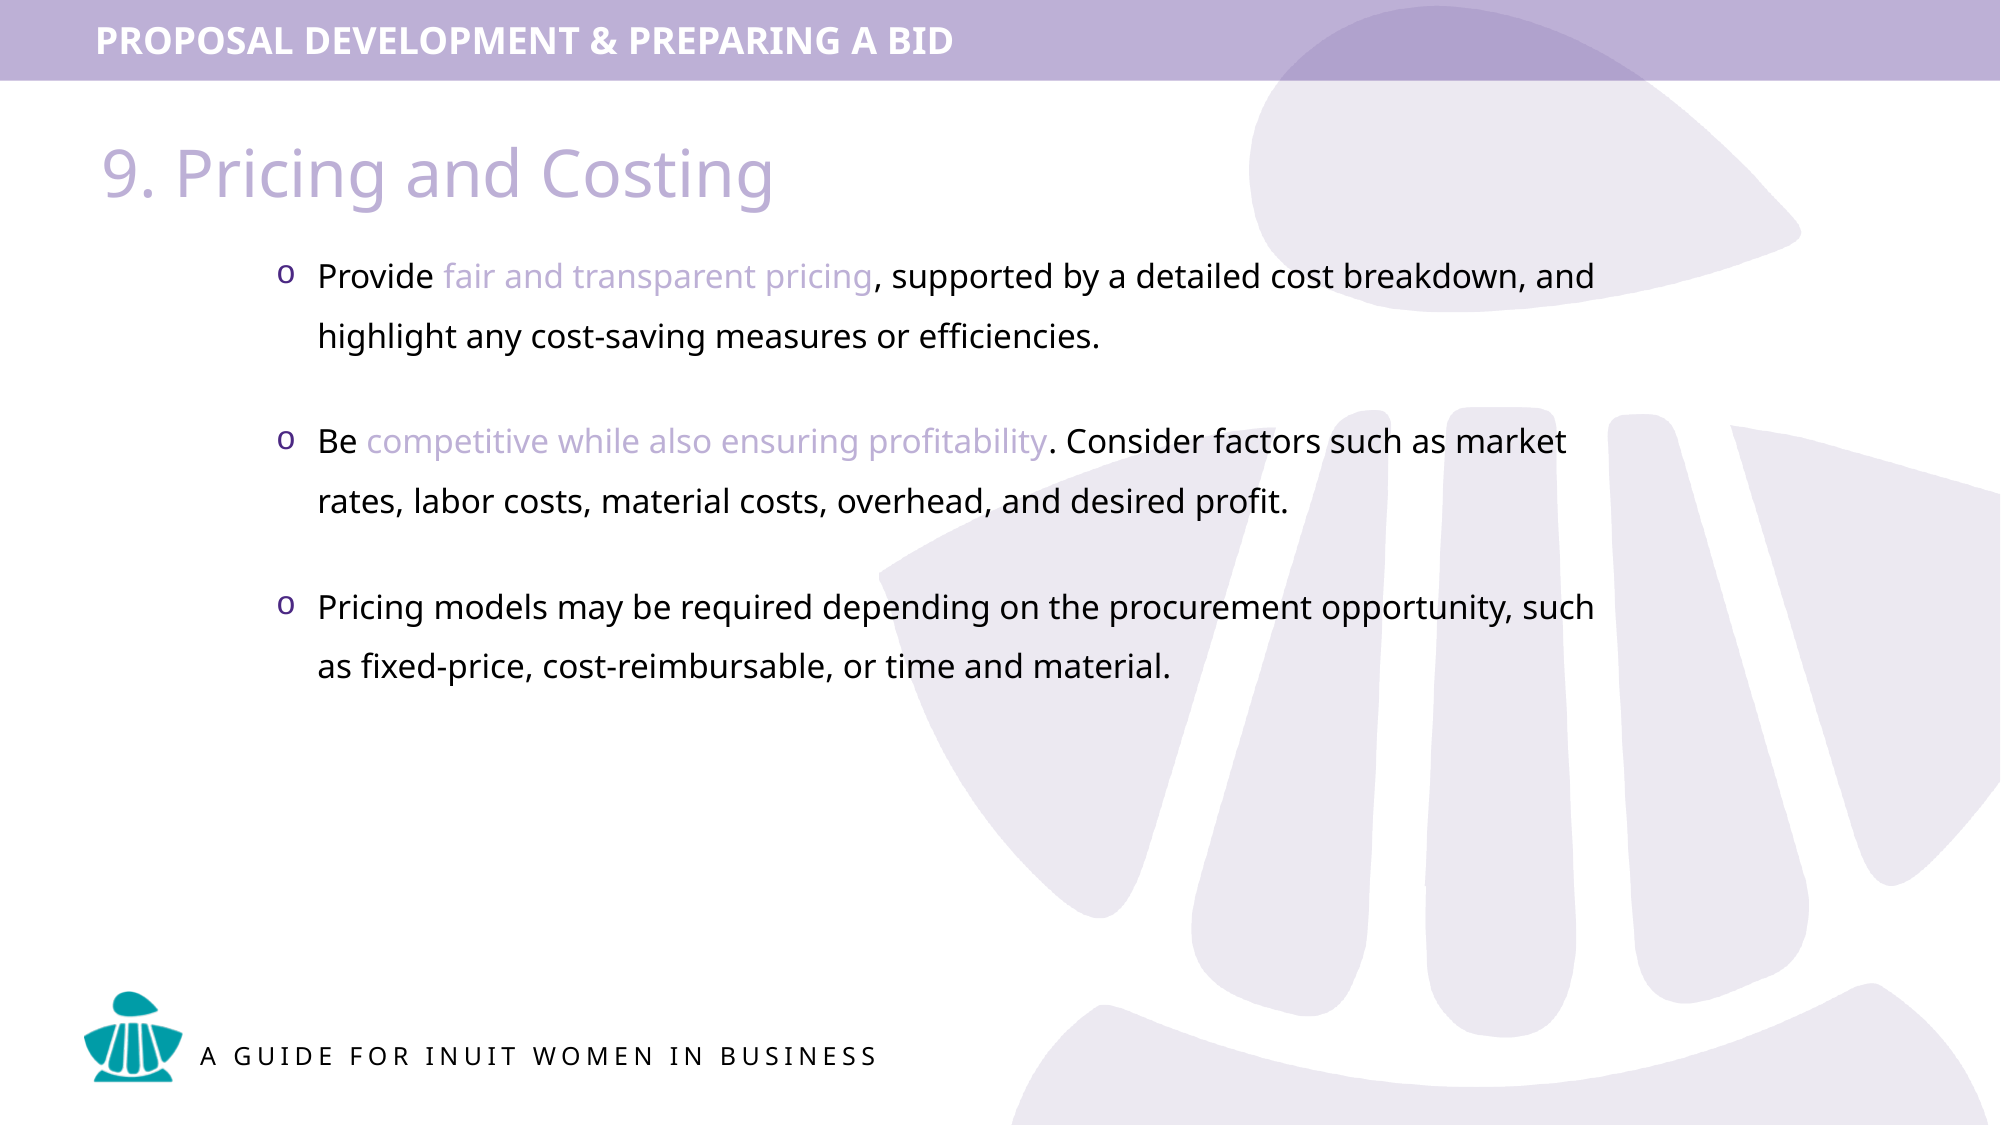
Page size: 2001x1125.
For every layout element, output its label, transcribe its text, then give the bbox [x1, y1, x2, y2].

title 9. Pricing and Costing [86, 132, 1725, 220]
picture [84, 991, 193, 1096]
list Provide fair and transparent pricing, supported by a detailed cost breakdown, and highlight any cost-saving measures or efficiencies. Be competitive while also ensuring profitability. Consider factors such as market rates, labor costs, material costs, overhead, and desired profit. Pricing models may be required depending on the procurement opportunity, such as fixed-price, cost-reimbursable, or time and material. [261, 227, 1614, 860]
picture [879, 5, 2001, 1125]
